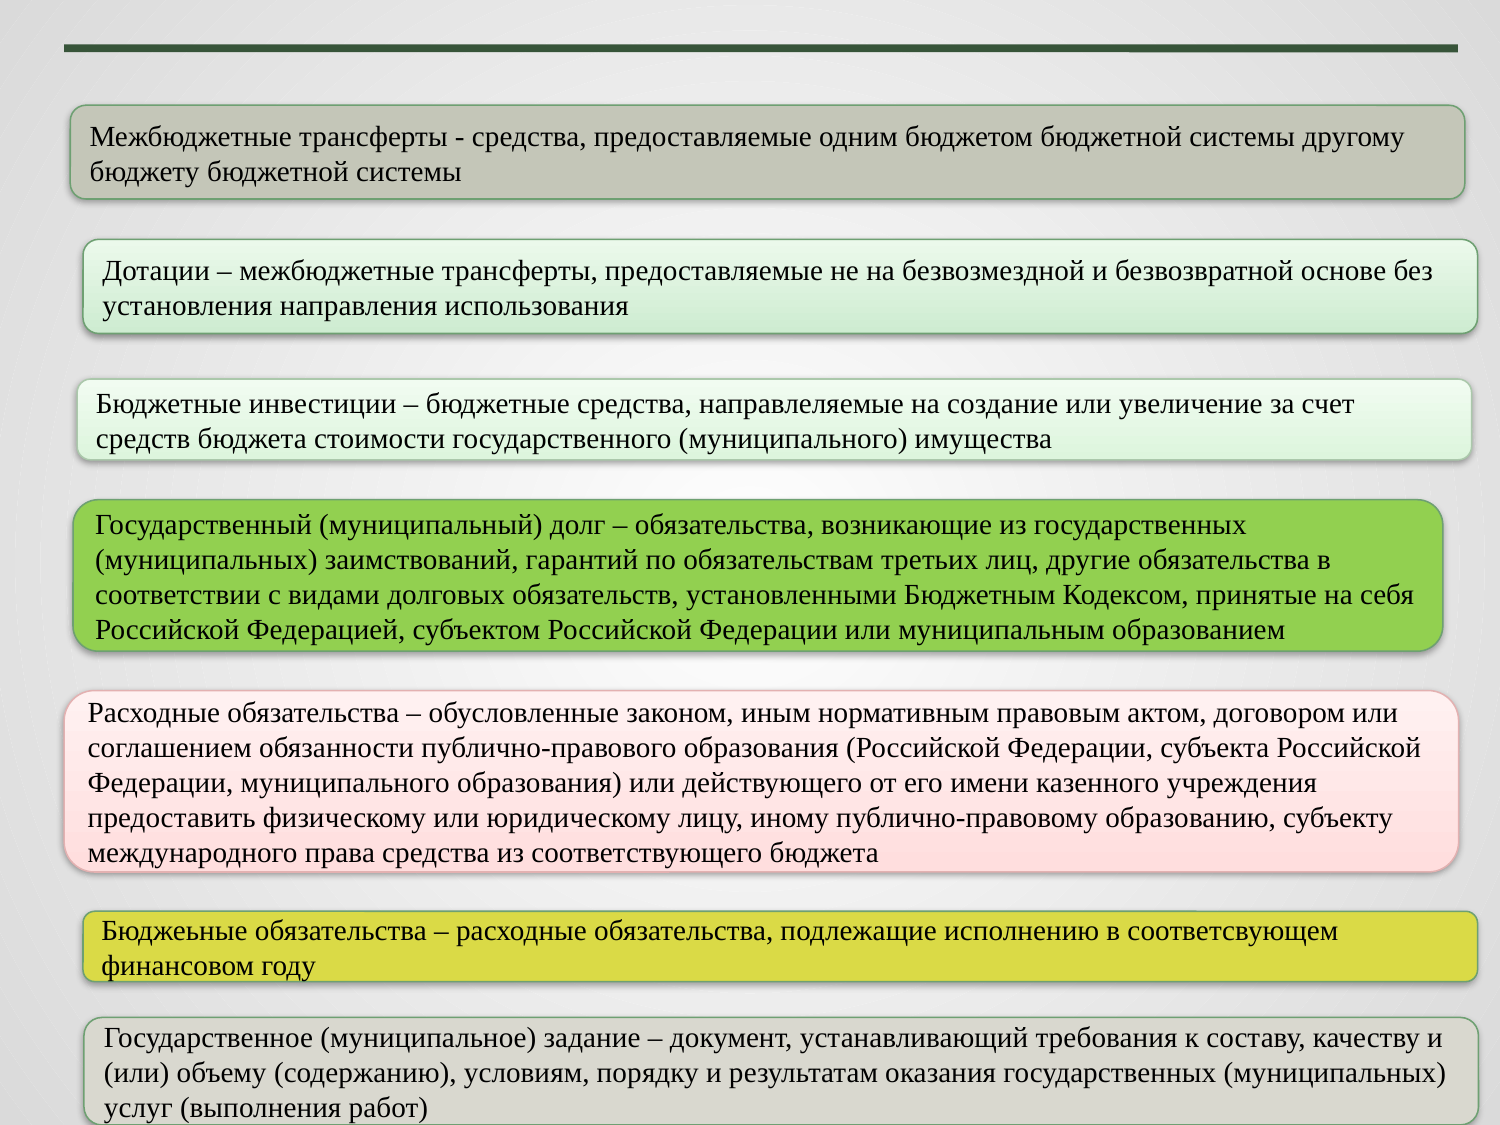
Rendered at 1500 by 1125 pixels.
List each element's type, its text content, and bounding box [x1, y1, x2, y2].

text_box Бюджетные инвестиции – бюджетные средства, направлеляемые на создание или увеличение за счет средств бюджета стоимости государственного (муниципального) имущества [76, 378, 1473, 461]
text_box Бюджеьные обязательства – расходные обязательства, подлежащие исполнению в соответсвующем финансовом году [82, 910, 1479, 983]
text_box Межбюджетные трансферты - средства, предоставляемые одним бюджетом бюджетной системы другому бюджету бюджетной системы [69, 104, 1466, 200]
text_box Расходные обязательства – обусловленные законом, иным нормативным правовым актом, договором или соглашением обязанности публично-правового образования (Российской Федерации, субъекта Российской Федерации, муниципального образования) или действующего от его имени казенного учреждения предоставить физическому или юридическому лицу, иному публично-правовому образованию, субъекту международного права средства из соответствующего бюджета [63, 689, 1460, 873]
text_box [82, 49, 1441, 103]
text_box Дотации – межбюджетные трансферты, предоставляемые не на безвозмездной и безвозвратной основе без установления направления использования [82, 238, 1479, 335]
text_box Государственное (муниципальное) задание – документ, устанавливающий требования к составу, качеству и (или) объему (содержанию), условиям, порядку и результатам оказания государственных (муниципальных) услуг (выполнения работ) [83, 1016, 1480, 1125]
text_box Государственный (муниципальный) долг – обязательства, возникающие из государственных (муниципальных) заимствований, гарантий по обязательствам третьих лиц, другие обязательства в соответствии с видами долговых обязательств, установленными Бюджетным Кодексом, принятые на себя Российской Федерацией, субъектом Российской Федерации или муниципальным образованием [72, 498, 1444, 652]
